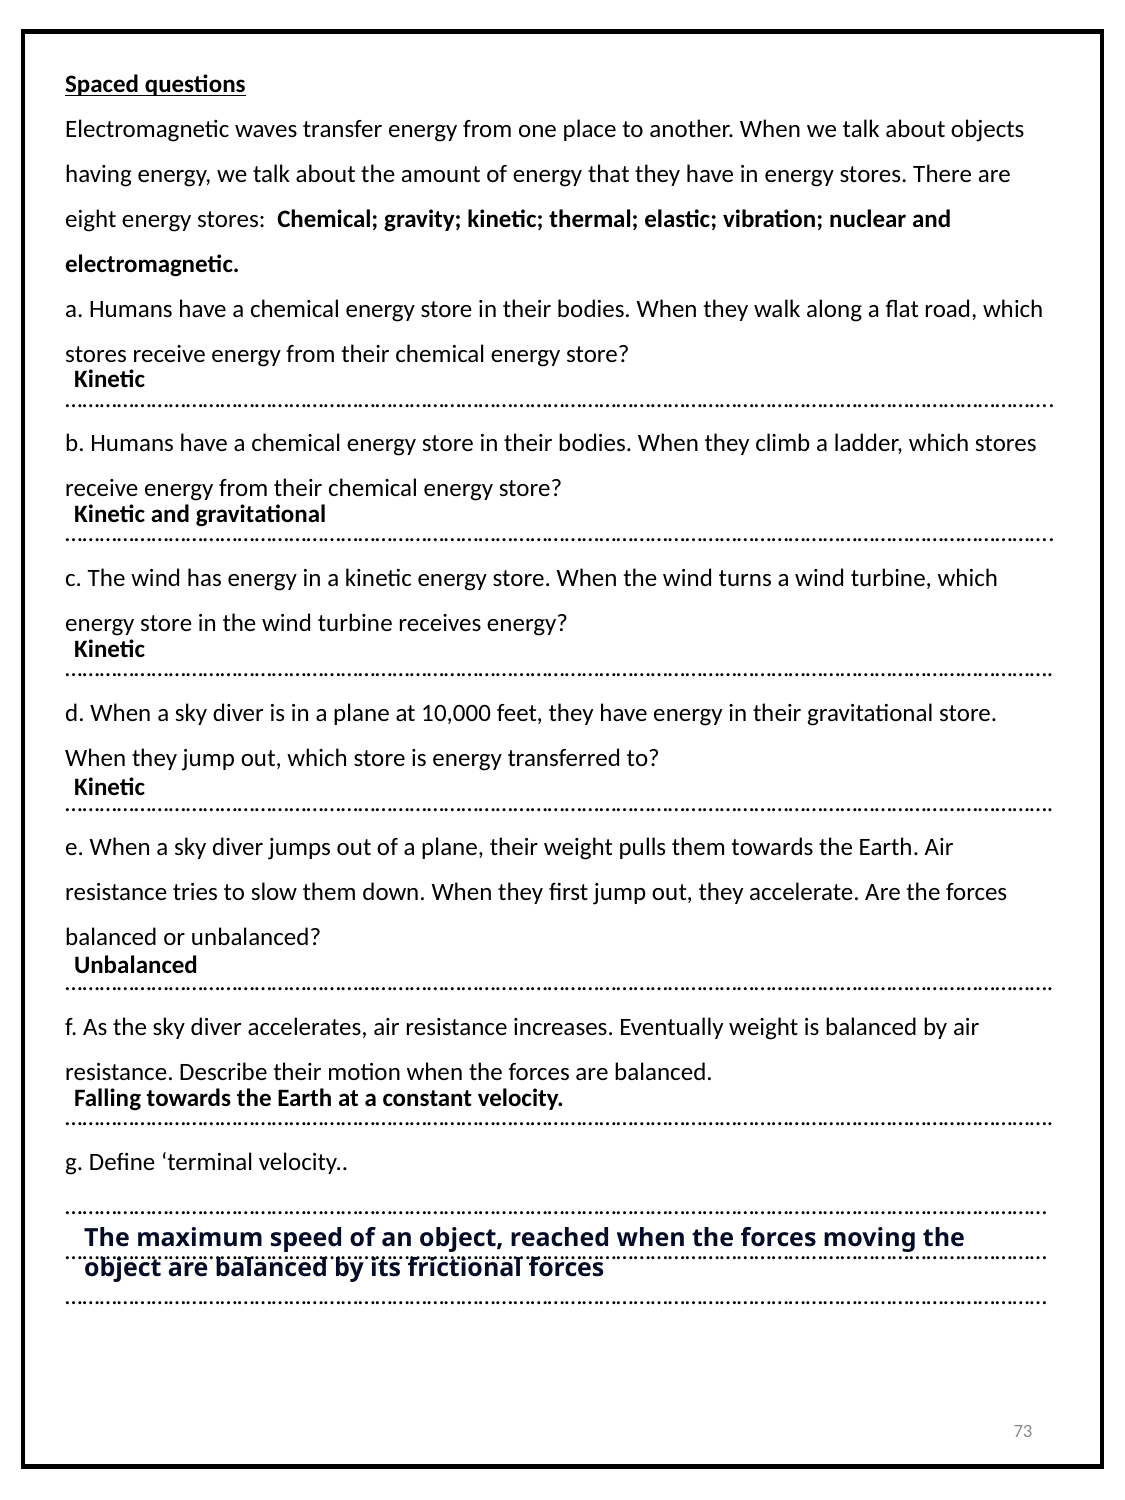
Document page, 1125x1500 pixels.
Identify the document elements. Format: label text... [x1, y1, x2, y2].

text_box Kinetic [59, 625, 351, 671]
text_box Unbalanced [59, 941, 351, 986]
slide_number 73 [794, 1390, 1048, 1471]
text_box [22, 30, 1103, 1468]
text_box Falling towards the Earth at a constant velocity. [59, 1073, 836, 1119]
text_box Kinetic [59, 763, 351, 808]
text_box Kinetic and gravitational [59, 490, 351, 536]
text_box Spaced questions Electromagnetic waves transfer energy from one place to another. When we talk about objects having energy, we talk about the amount of energy that they have in energy stores. There are eight energy stores: Chemical; gravity; kinetic; thermal; elastic; vibration; nuclear and electromagnetic. a. Humans have a chemical energy store in their bodies. When they walk along a flat road, which stores receive energy from their chemical energy store? ………………………………………………………………………………………………………………………………………………………. b. Humans have a chemical energy store in their bodies. When they climb a ladder, which stores receive energy from their chemical energy store? ………………………………………………………………………………………………………………………………………………………. c. The wind has energy in a kinetic energy store. When the wind turns a wind turbine, which energy store in the wind turbine receives energy? ………………………………………………………………………………………………………………………………………………………. d. When a sky diver is in a plane at 10,000 feet, they have energy in their gravitational store. When they jump out, which store is energy transferred to? ………………………………………………………………………………………………………………………………………………………. e. When a sky diver jumps out of a plane, their weight pulls them towards the Earth. Air resistance tries to slow them down. When they first jump out, they accelerate. Are the forces balanced or unbalanced? ………………………………………………………………………………………………………………………………………………………. f. As the sky diver accelerates, air resistance increases. Eventually weight is balanced by air resistance. Describe their motion when the forces are balanced. ………………………………………………………………………………………………………………………………………………………. g. Define ‘terminal velocity.. ……………………………………………………………………………………………………………………………………………………………………………………………………………………………………………………………………………………………………………………………………………………………………………………………………………………………………………………………………… [50, 45, 1075, 1407]
text_box The maximum speed of an object, reached when the forces moving the object are balanced by its frictional forces [69, 1214, 1018, 1289]
text_box Kinetic [59, 355, 351, 401]
